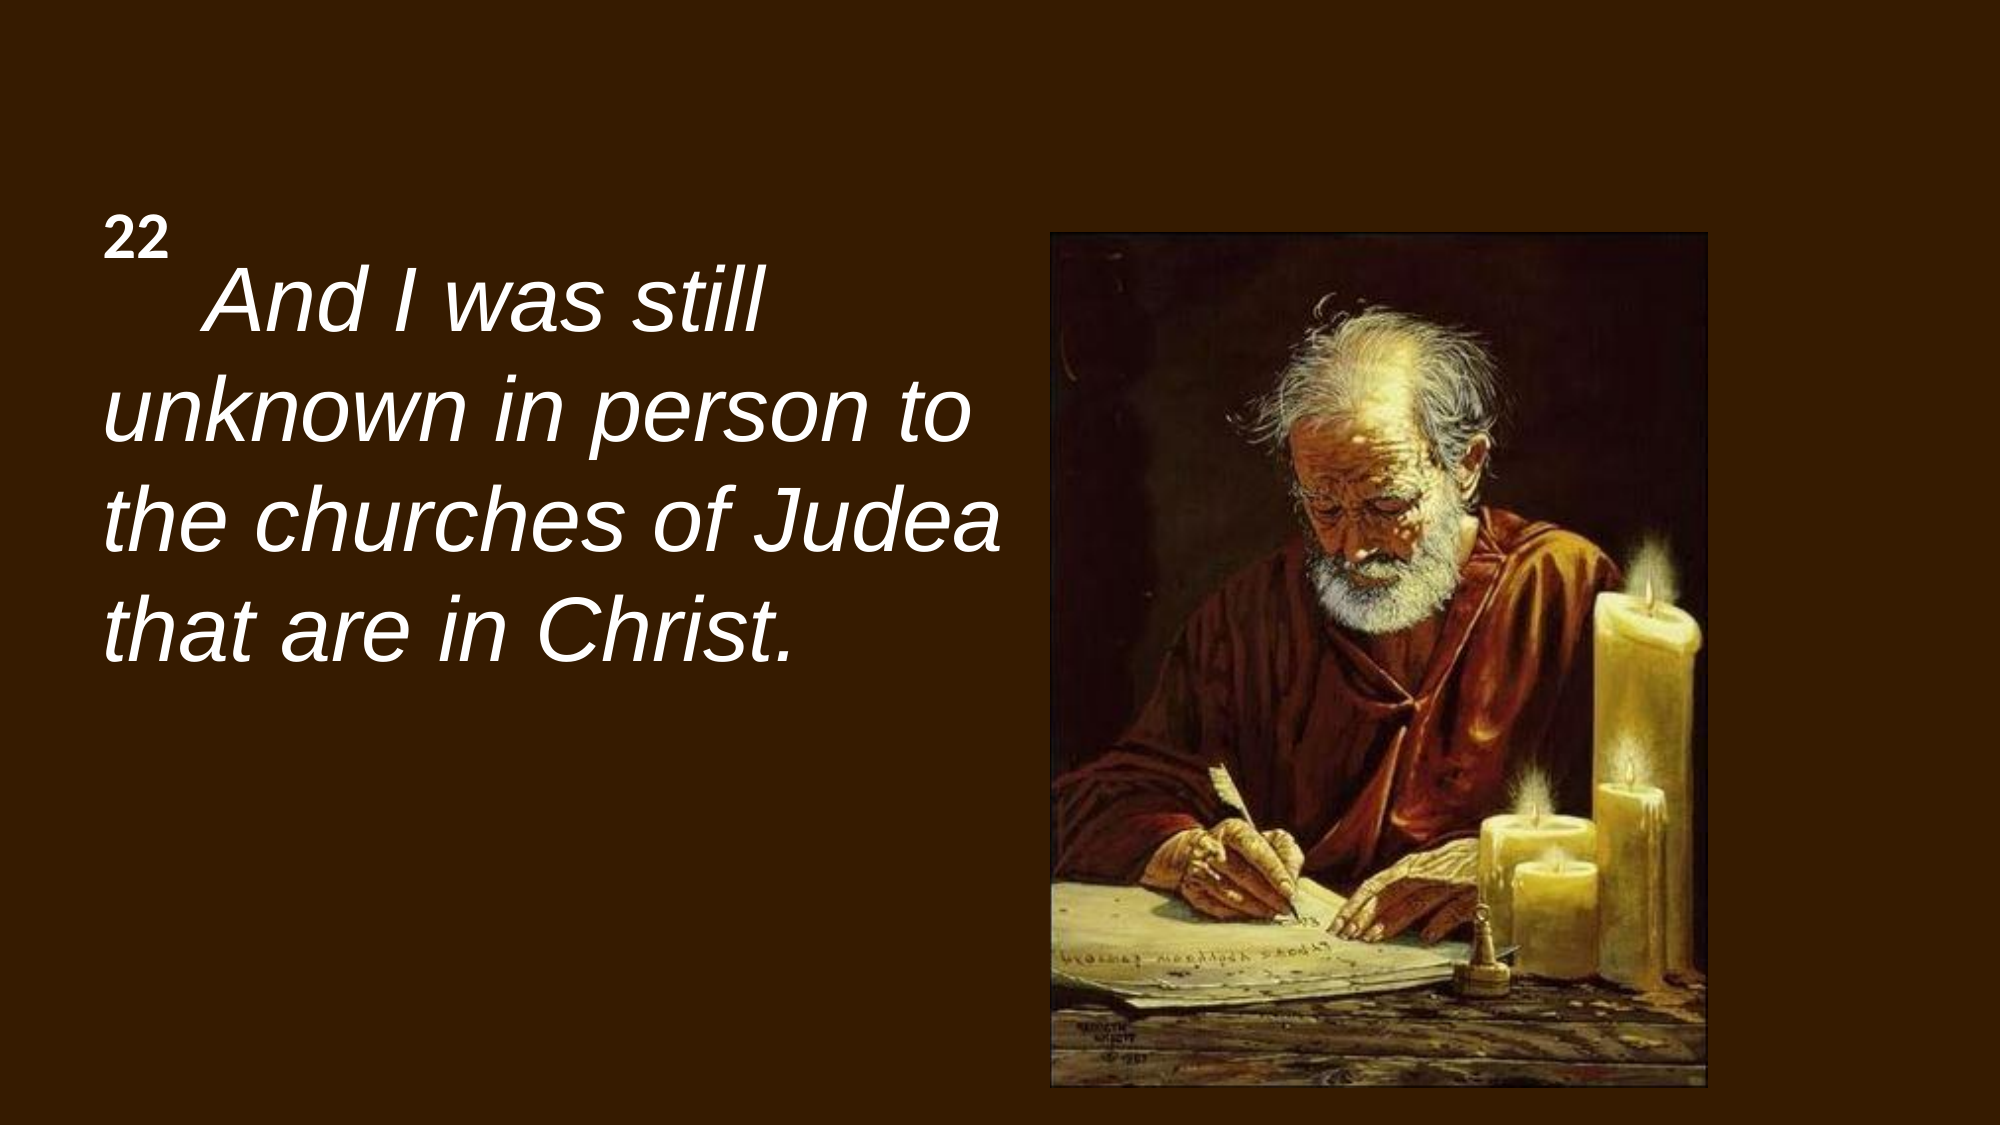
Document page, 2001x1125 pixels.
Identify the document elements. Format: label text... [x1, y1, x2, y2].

text_box 22 [87, 184, 200, 280]
text_box And I was still unknown in person to the churches of Judea that are in Christ. [87, 232, 1047, 688]
picture [1049, 232, 1709, 1089]
